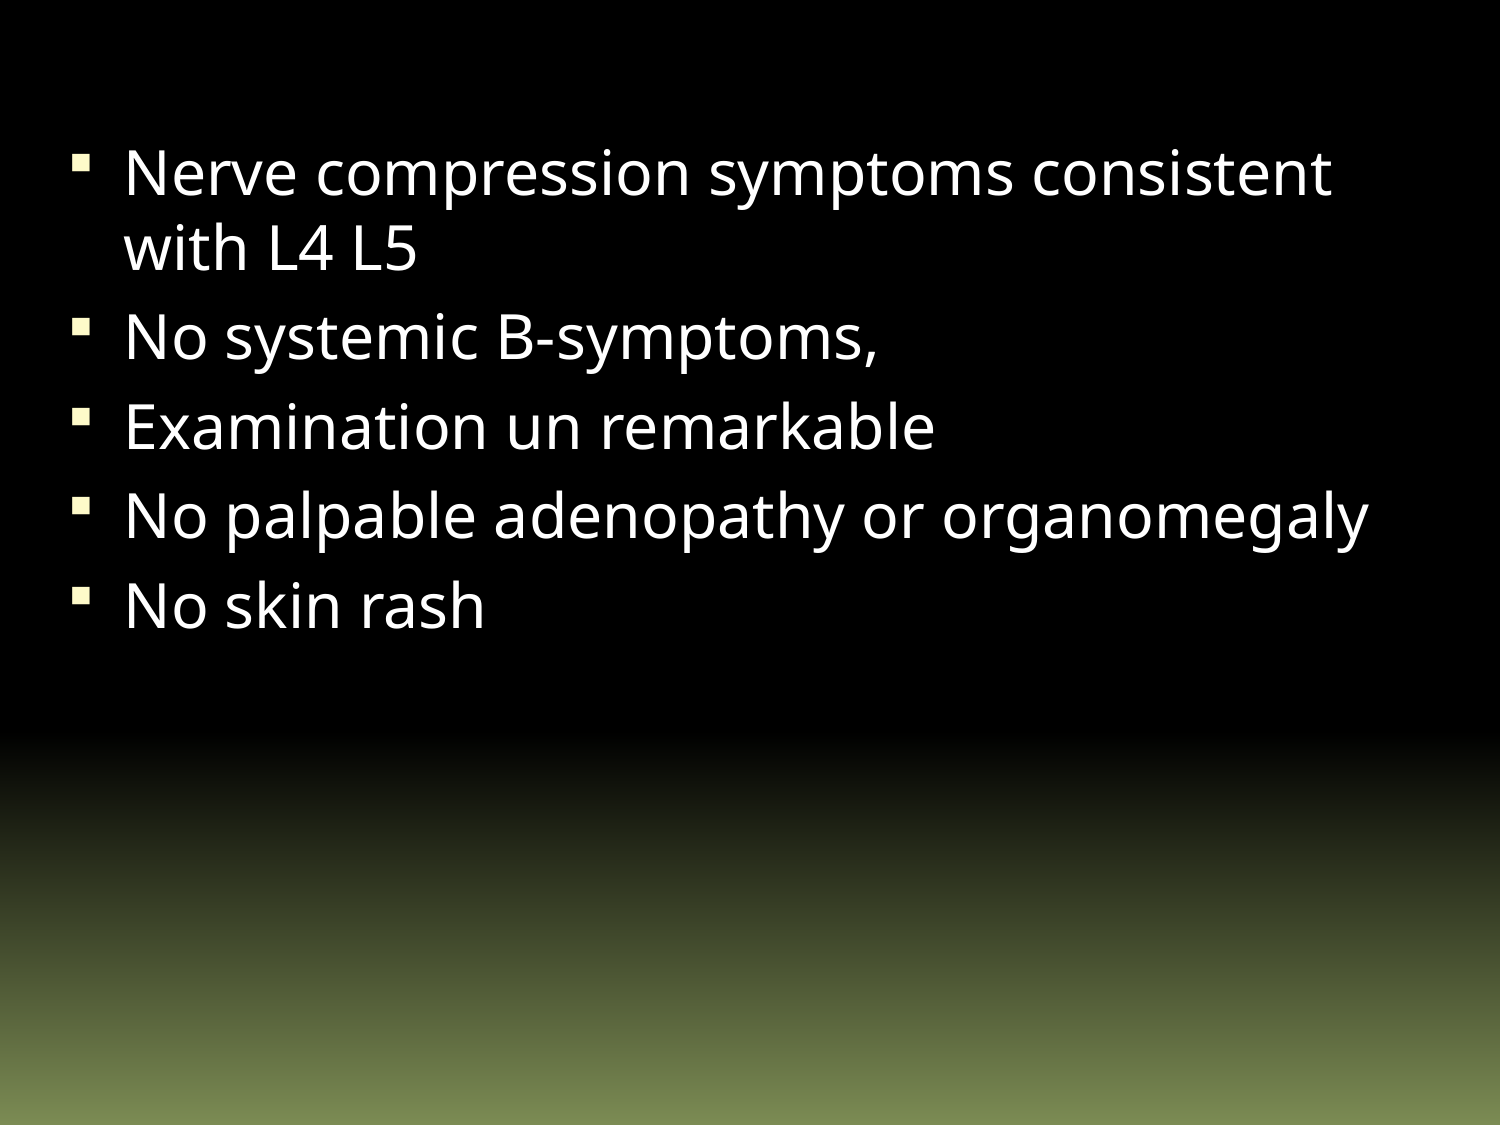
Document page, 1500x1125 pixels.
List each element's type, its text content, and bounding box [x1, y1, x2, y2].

list Nerve compression symptoms consistent with L4 L5 No systemic B-symptoms, Examination un remarkable No palpable adenopathy or organomegaly No skin rash [41, 125, 1392, 843]
